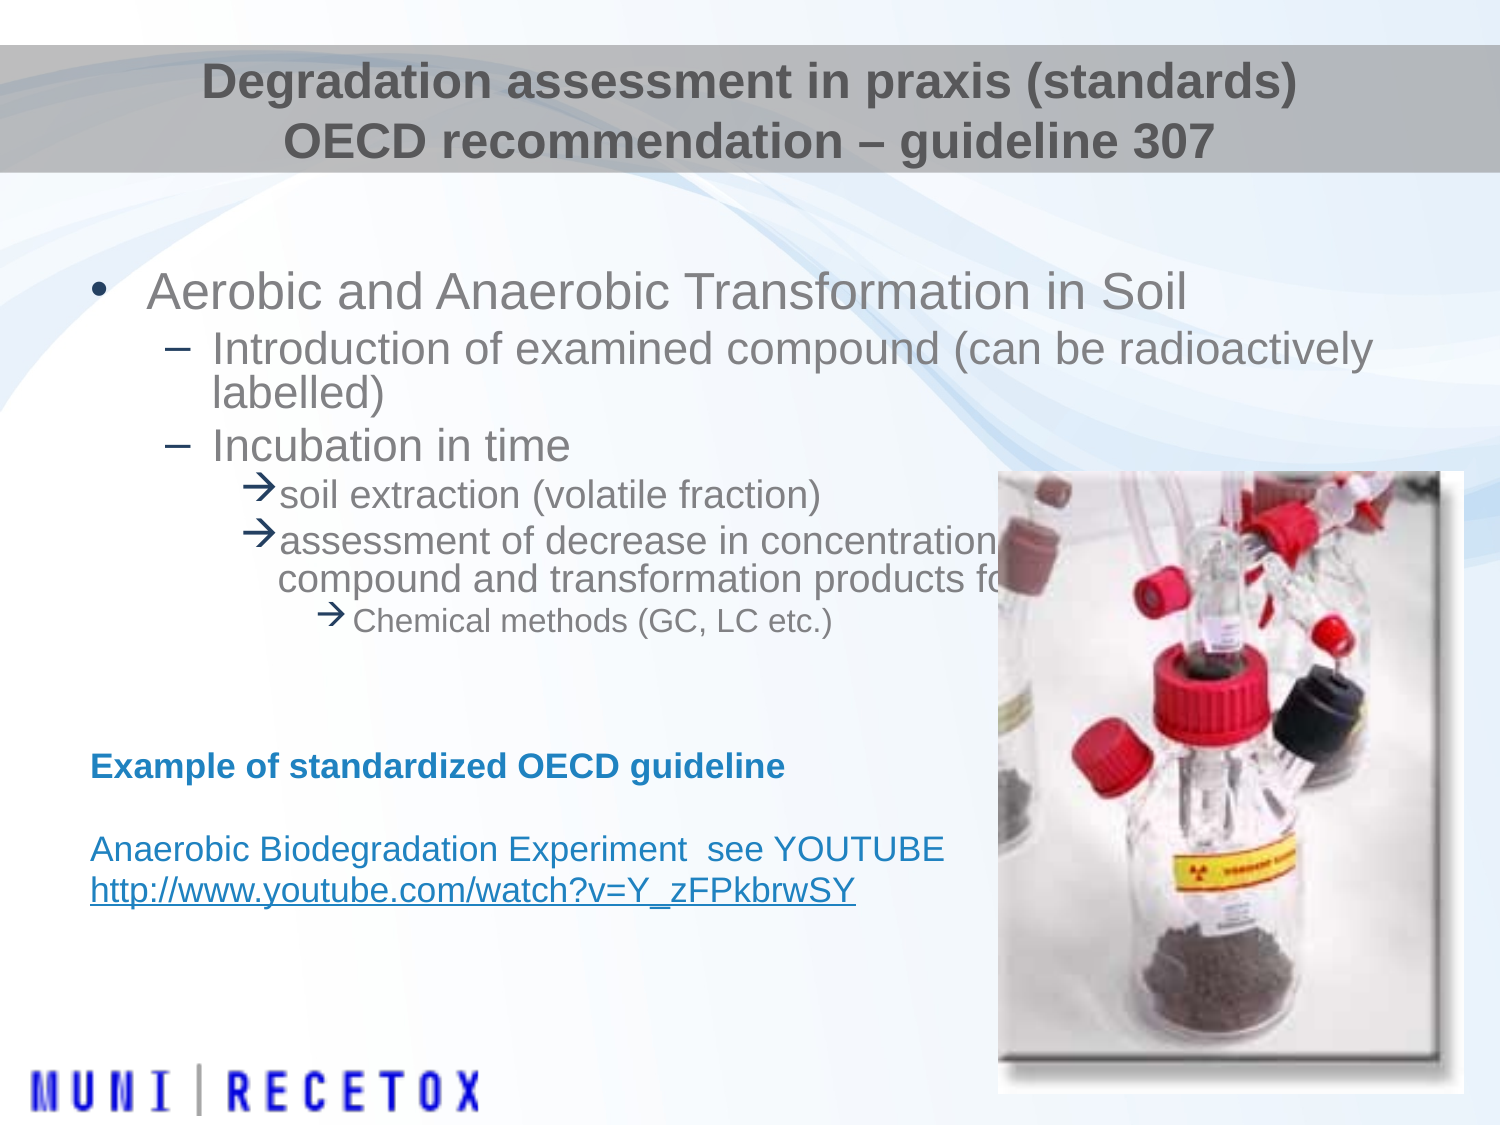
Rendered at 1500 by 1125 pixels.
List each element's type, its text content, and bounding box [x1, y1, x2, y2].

picture [0, 0, 1500, 45]
list Aerobic and Anaerobic Transformation in Soil Introduction of examined compound (can be radioactively labelled) Incubation in time soil extraction (volatile fraction) assessment of decrease in concentration of introduced compound and transformation products formation Chemical methods (GC, LC etc.) Example of standardized OECD guideline Anaerobic Biodegradation Experiment see YOUTUBE http://www.youtube.com/watch?v=Y_zFPkbrwSY [75, 262, 1425, 1005]
picture [0, 173, 1500, 1125]
title Degradation assessment in praxis (standards) OECD recommendation – guideline 307 [0, 45, 1500, 173]
